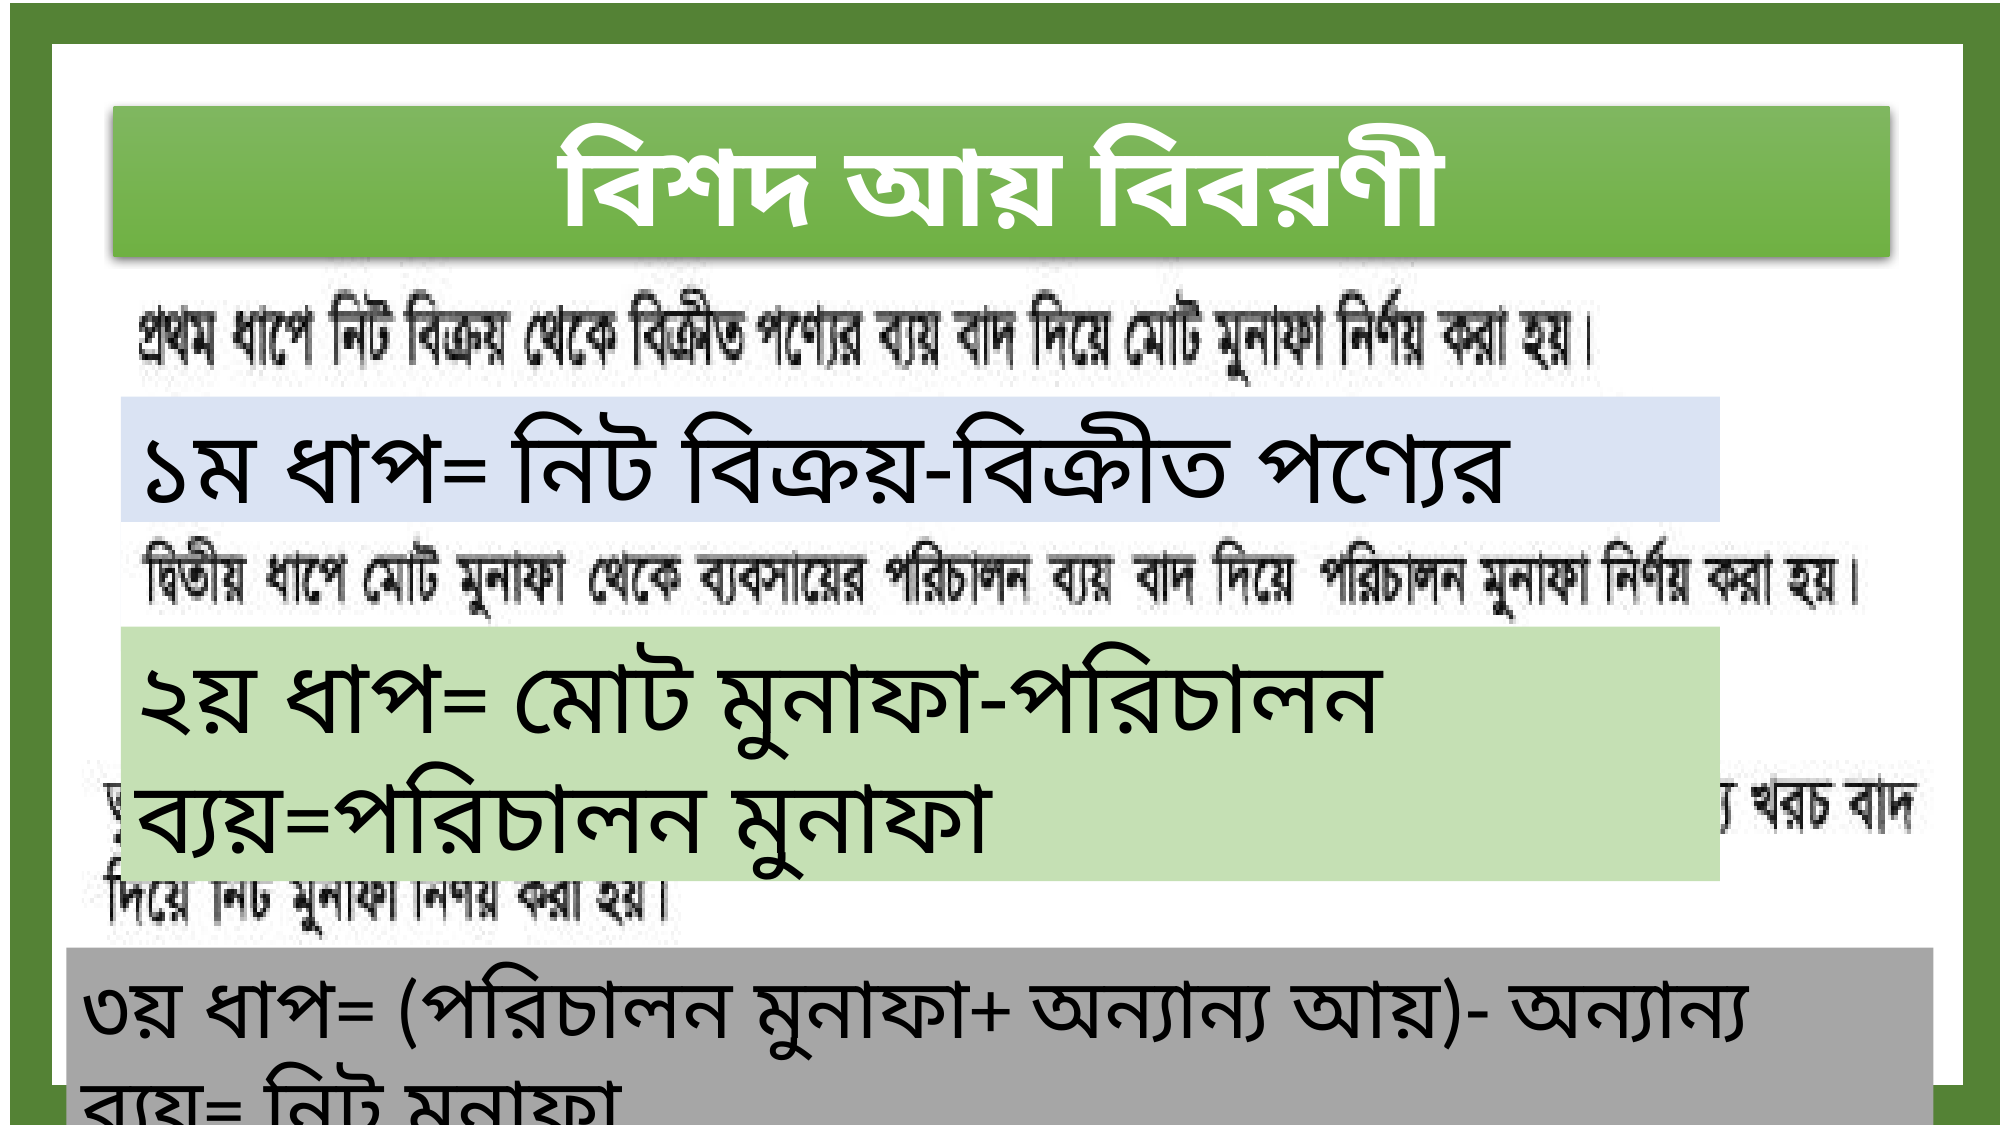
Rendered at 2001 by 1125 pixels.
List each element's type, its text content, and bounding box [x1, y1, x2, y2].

text_box ৩য় ধাপ= (পরিচালন মুনাফা+ অন্যান্য আয়)- অন্যান্য ব্যয়= নিট মুনাফা [66, 947, 1934, 1125]
text_box ২য় ধাপ= মোট মুনাফা-পরিচালন ব্যয়=পরিচালন মুনাফা [120, 652, 1720, 756]
text_box ১ম ধাপ= নিট বিক্রয়-বিক্রীত পণ্যের ব্যয়=মোট মুনাফা [120, 396, 1720, 522]
text_box বিশদ আয় বিবরণী [113, 106, 1890, 257]
picture [120, 522, 1883, 652]
picture [81, 756, 1934, 953]
text_box [30, 22, 1985, 1107]
picture [113, 257, 1653, 410]
